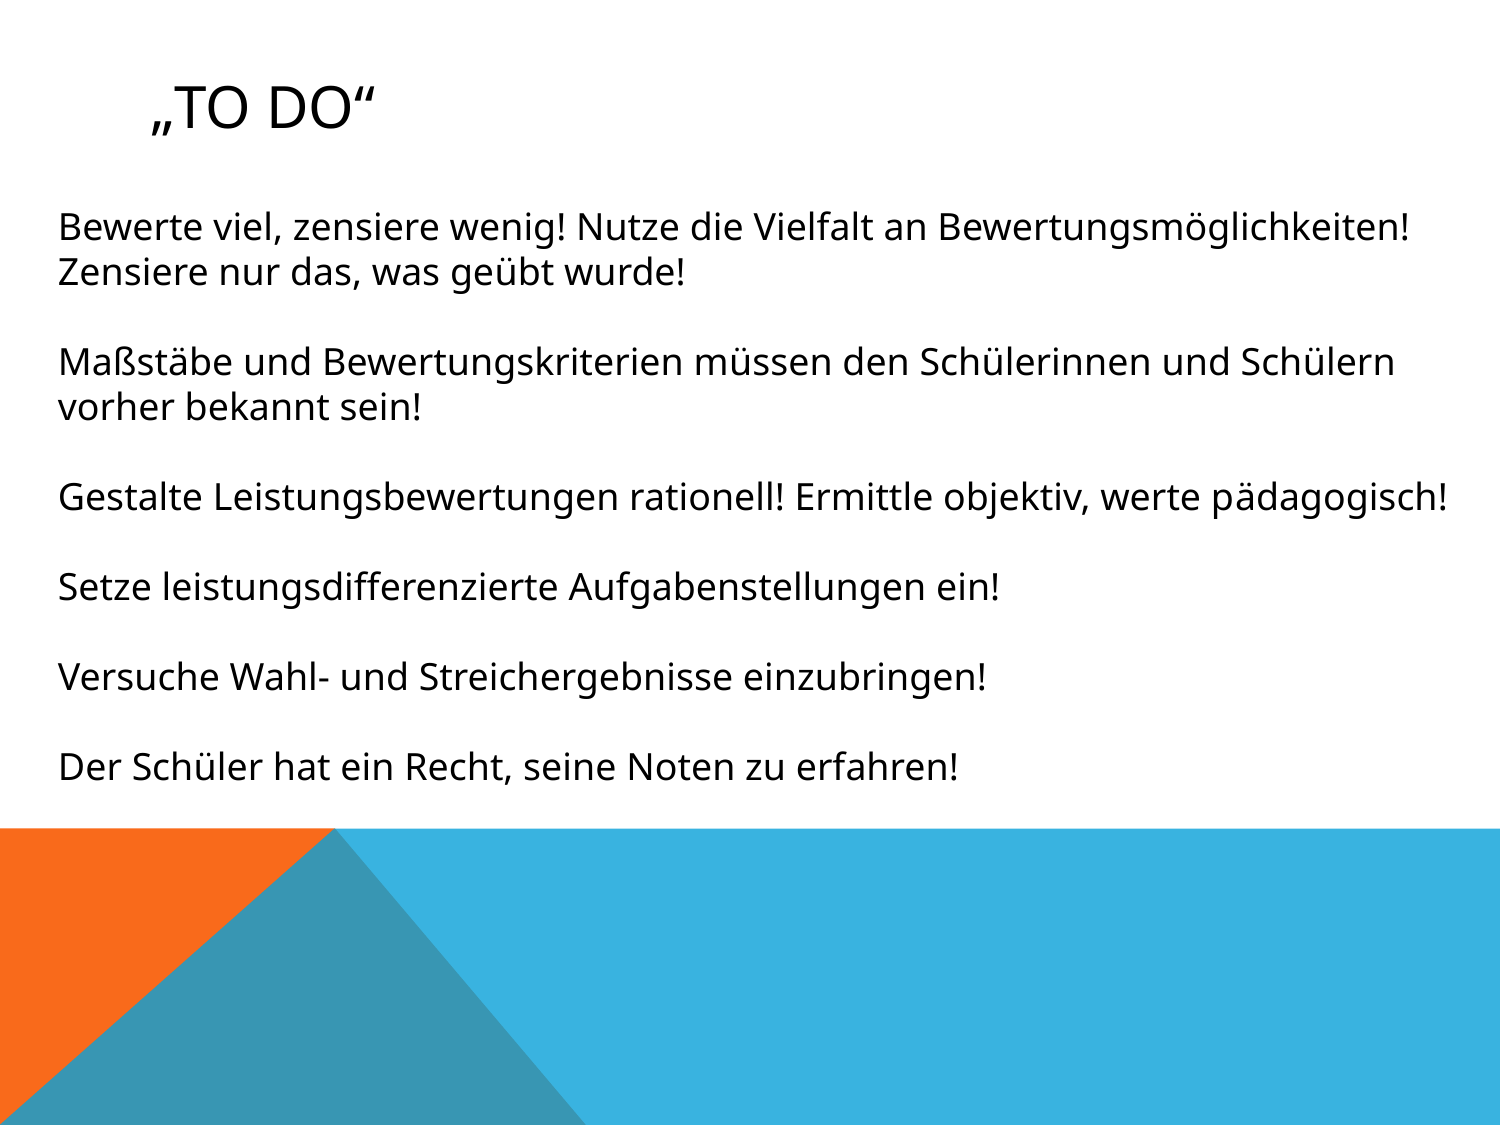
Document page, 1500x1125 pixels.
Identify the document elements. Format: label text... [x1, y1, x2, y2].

title „To Do“ [135, 60, 1369, 150]
text_box Bewerte viel, zensiere wenig! Nutze die Vielfalt an Bewertungsmöglichkeiten! Zensiere nur das, was geübt wurde! Maßstäbe und Bewertungskriterien müssen den Schülerinnen und Schülern vorher bekannt sein! Gestalte Leistungsbewertungen rationell! Ermittle objektiv, werte pädagogisch! Setze leistungsdifferenzierte Aufgabenstellungen ein! Versuche Wahl- und Streichergebnisse einzubringen! Der Schüler hat ein Recht, seine Noten zu erfahren! [43, 195, 1500, 795]
